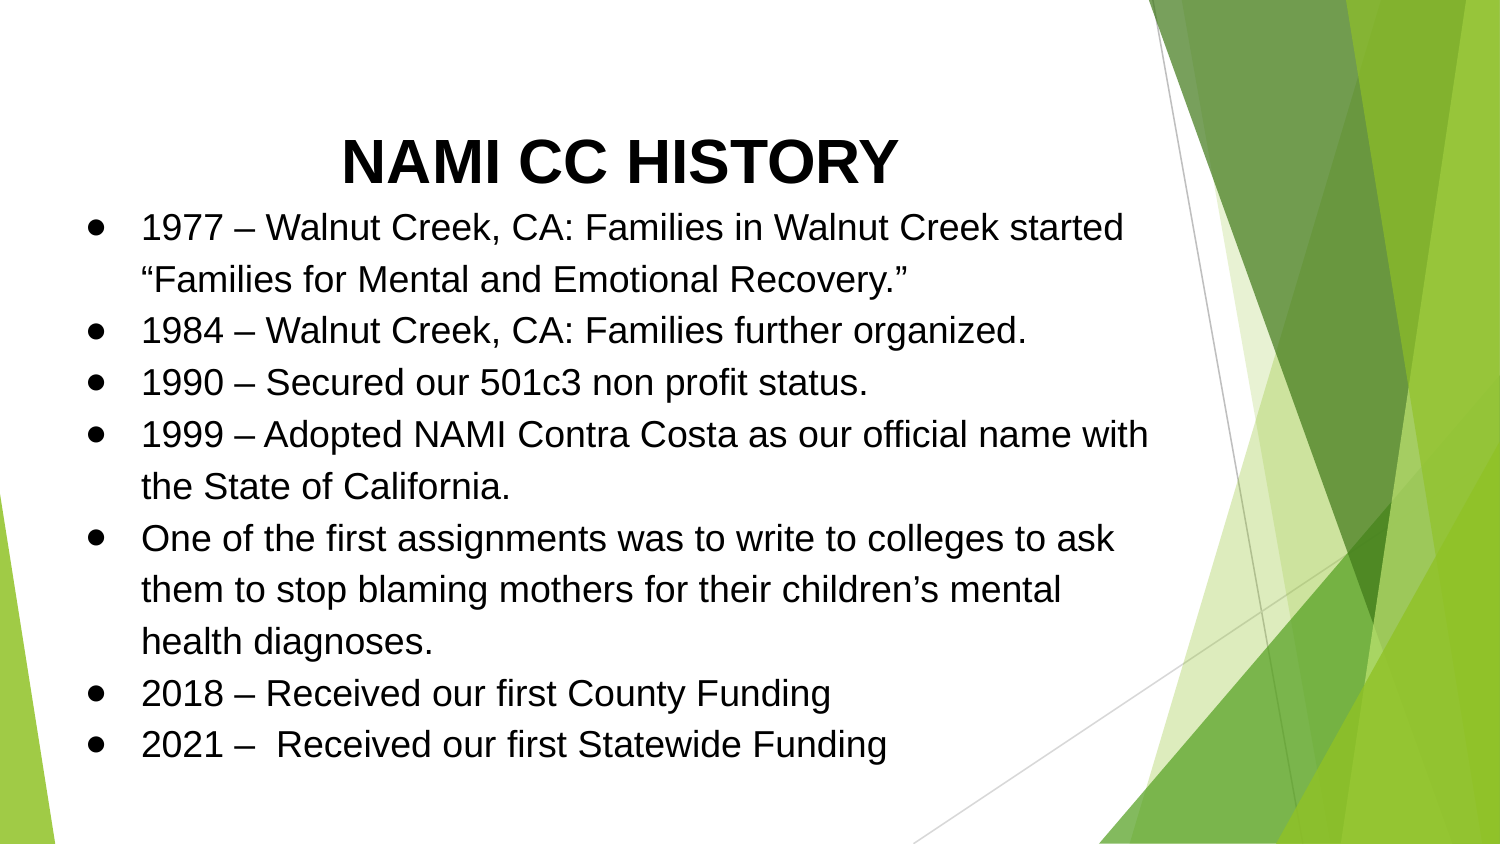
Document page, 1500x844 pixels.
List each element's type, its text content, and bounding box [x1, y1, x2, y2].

list NAMI CC HISTORY 1977 – Walnut Creek, CA: Families in Walnut Creek started “Families for Mental and Emotional Recovery.” 1984 – Walnut Creek, CA: Families further organized. 1990 – Secured our 501c3 non profit status. 1999 – Adopted NAMI Contra Costa as our official name with the State of California. One of the first assignments was to write to colleges to ask them to stop blaming mothers for their children’s mental health diagnoses. 2018 – Received our first County Funding 2021 – Received our first Statewide Funding [51, 95, 1173, 740]
title [51, 72, 1449, 167]
